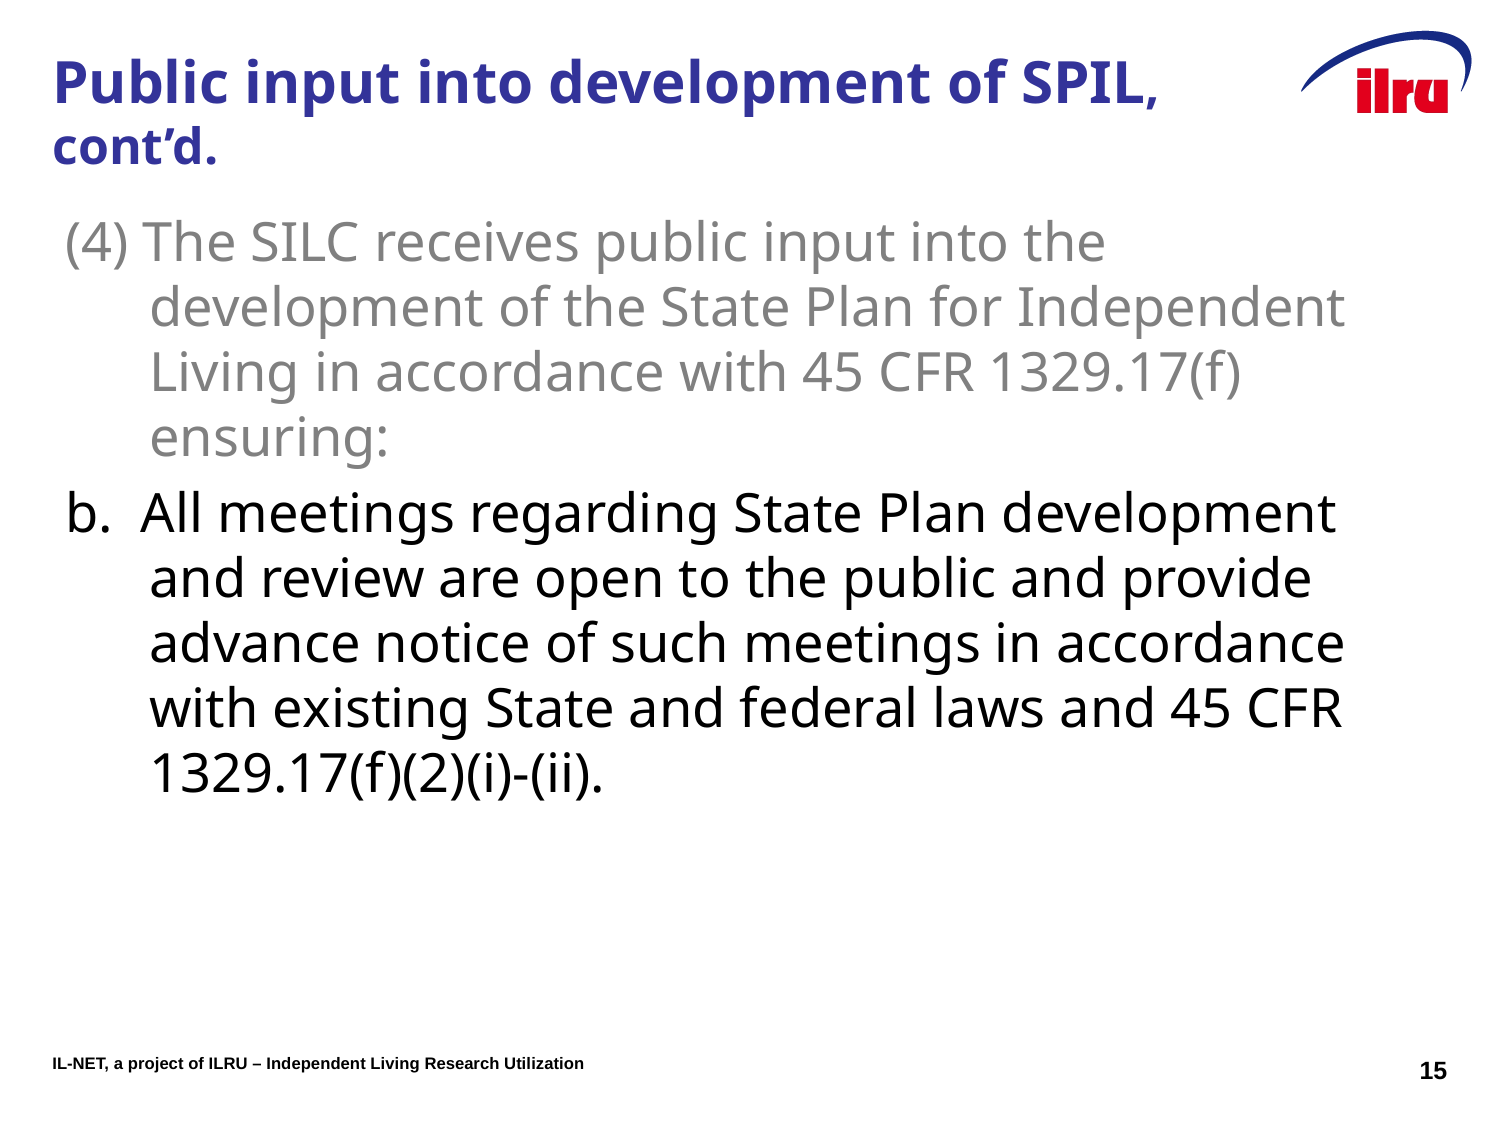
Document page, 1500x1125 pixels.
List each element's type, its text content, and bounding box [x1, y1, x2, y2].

slide_number 15 [1074, 1047, 1463, 1088]
picture [1299, 20, 1479, 124]
title Public input into development of SPIL, cont’d. [37, 44, 1301, 176]
list (4) The SILC receives public input into the development of the State Plan for Independent Living in accordance with 45 CFR 1329.17(f) ensuring: b. All meetings regarding State Plan development and review are open to the public and provide advance notice of such meetings in accordance with existing State and federal laws and 45 CFR 1329.17(f)(2)(i)-(ii). [49, 199, 1463, 1026]
